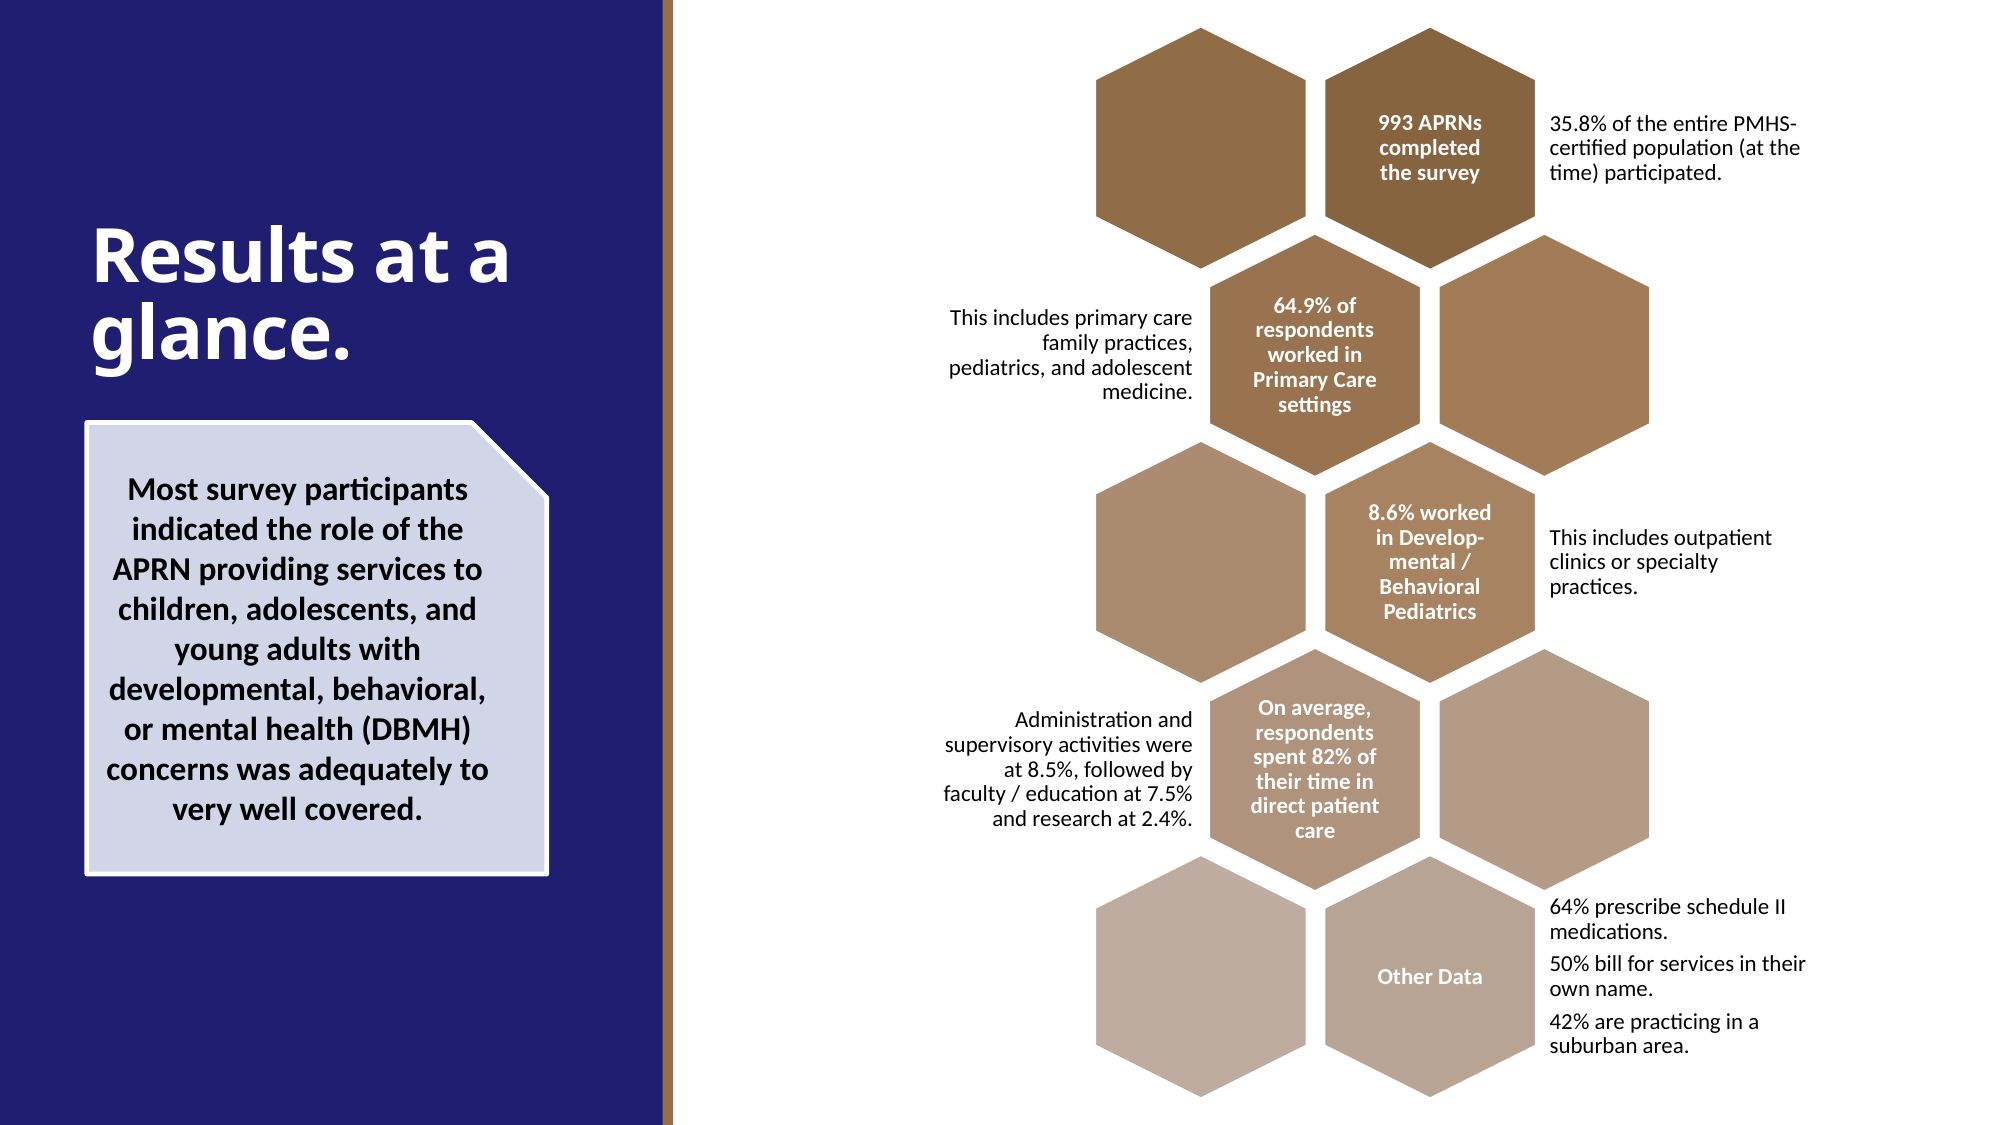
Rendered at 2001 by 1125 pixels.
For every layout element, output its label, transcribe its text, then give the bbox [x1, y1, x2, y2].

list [837, 25, 1914, 1100]
text_box Most survey participants indicated the role of the APRN providing services to children, adolescents, and young adults with developmental, behavioral, or mental health (DBMH) concerns was adequately to very well covered. [85, 421, 549, 876]
title Results at a glance. [75, 97, 600, 383]
